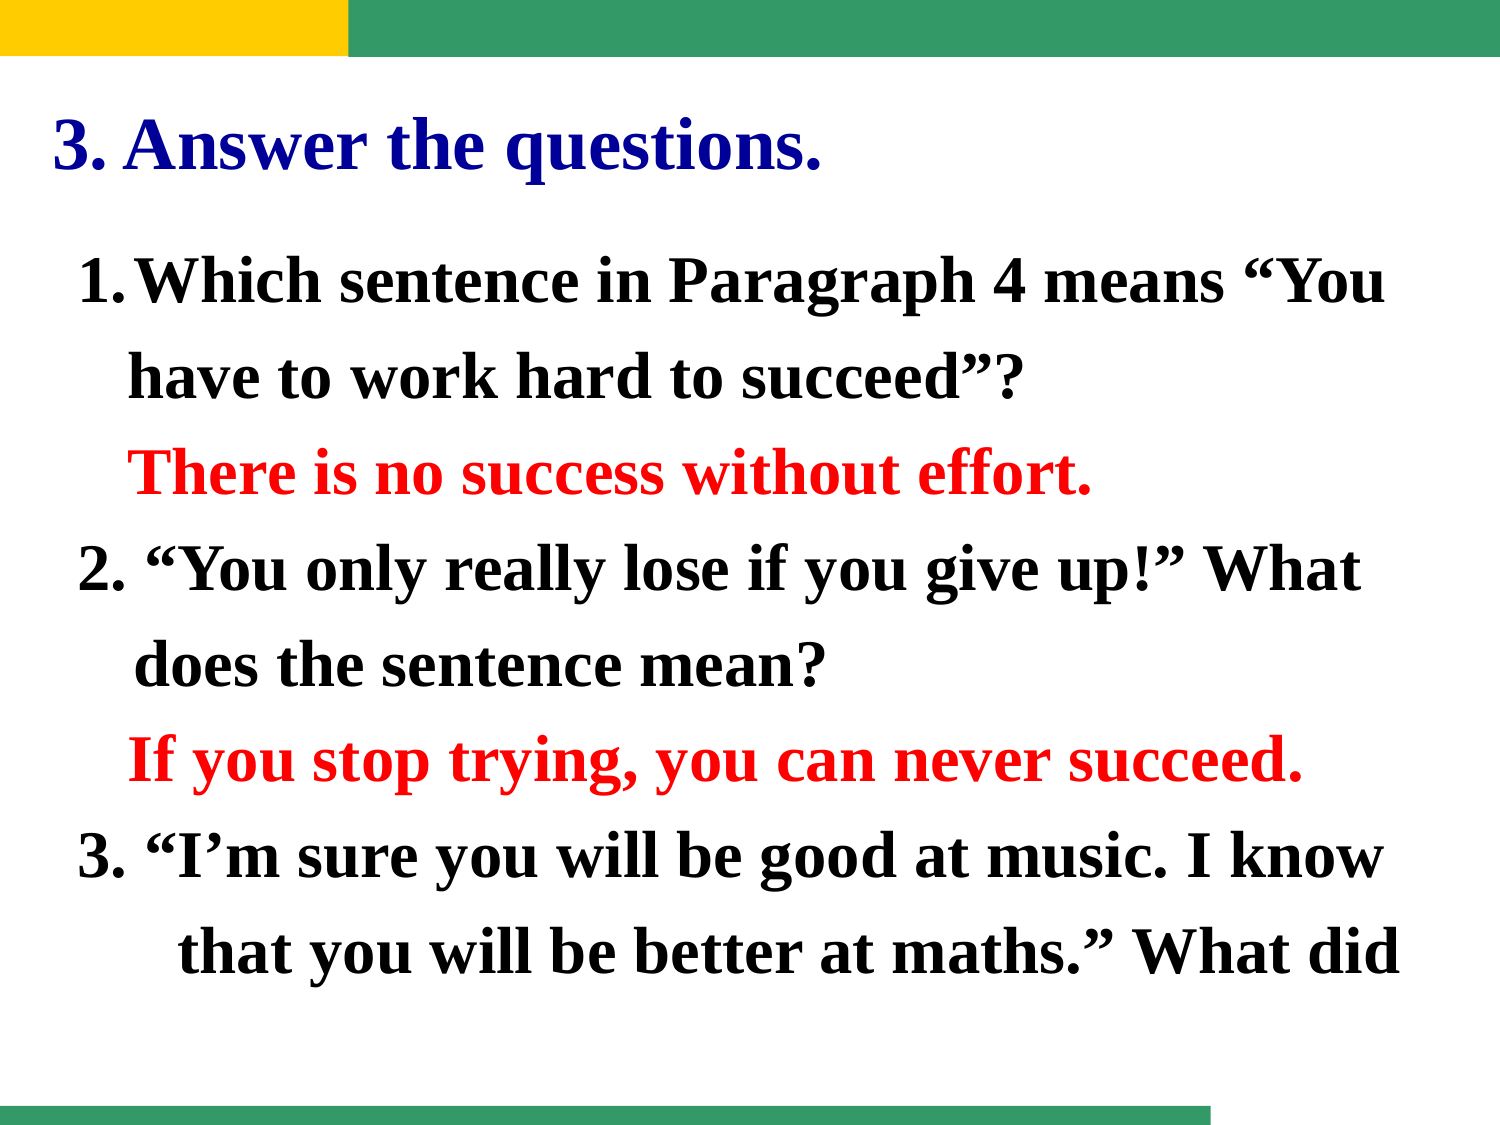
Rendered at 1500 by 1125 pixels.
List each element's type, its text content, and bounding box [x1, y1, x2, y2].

text_box 3. Answer the questions. [37, 87, 875, 193]
text_box Which sentence in Paragraph 4 means “You have to work hard to succeed”? There is no success without effort. 2. “You only really lose if you give up!” What does the sentence mean? If you stop trying, you can never succeed. 3. “I’m sure you will be good at music. I know that you will be better at maths.” What did [62, 212, 1450, 995]
